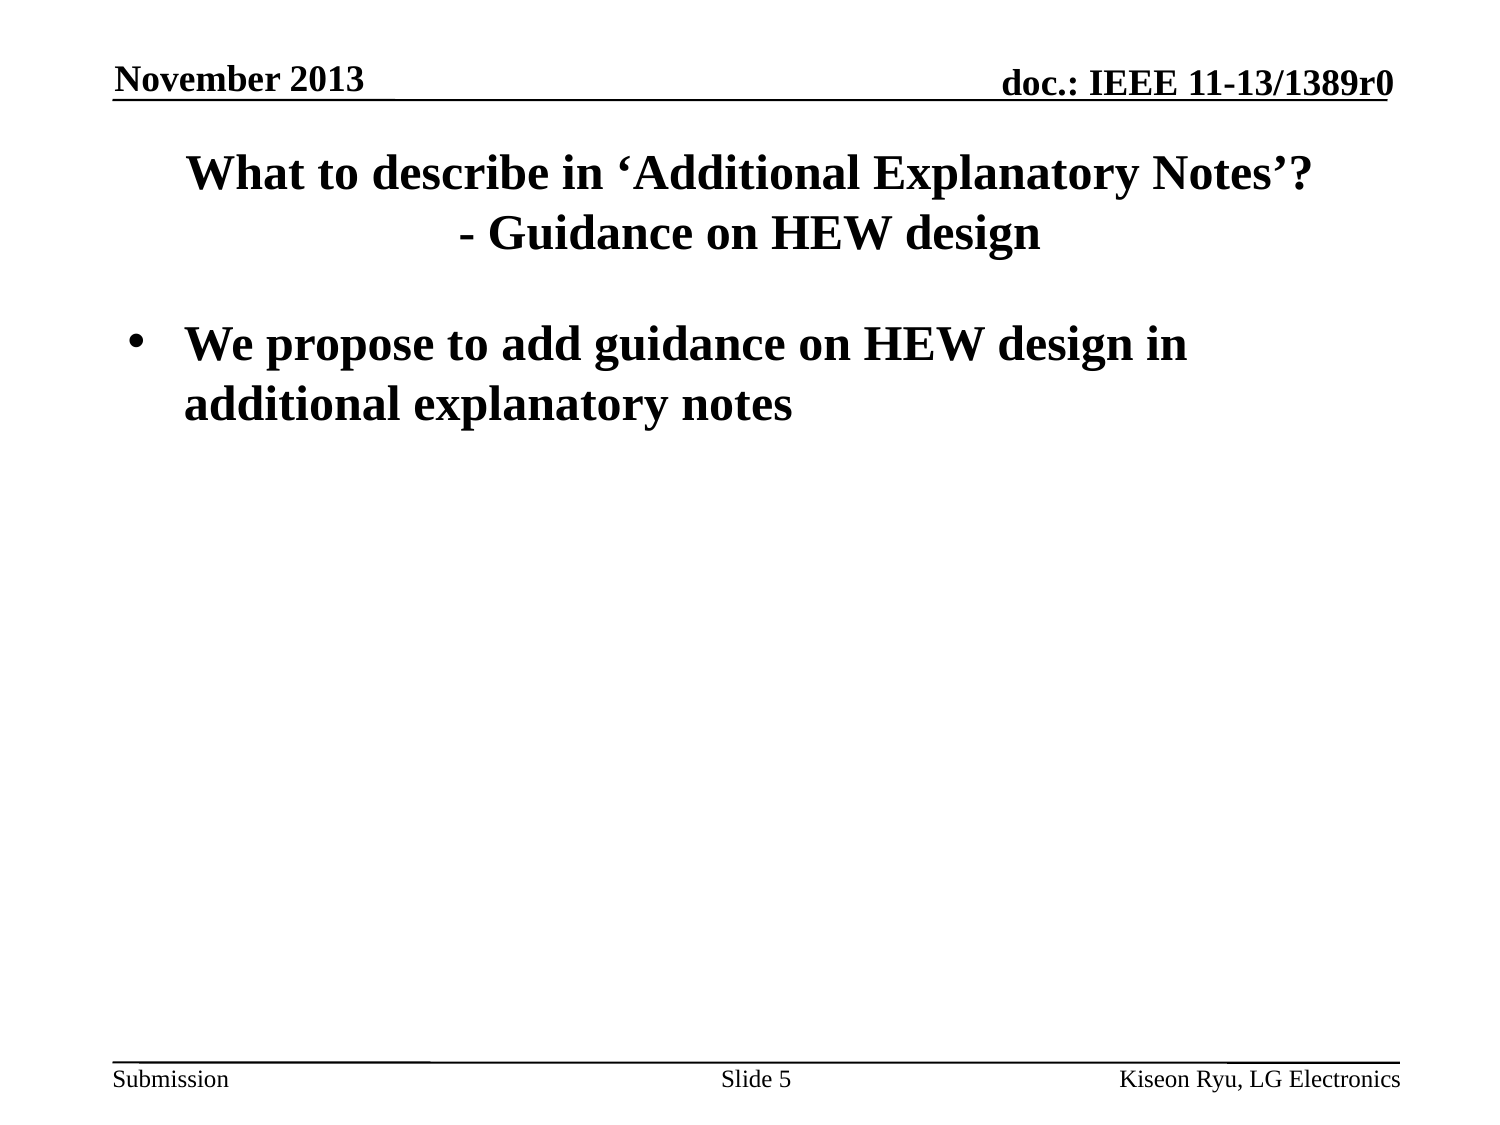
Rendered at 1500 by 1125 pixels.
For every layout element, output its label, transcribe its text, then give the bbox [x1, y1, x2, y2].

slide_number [114, 54, 423, 100]
footer Kiseon Ryu, LG Electronics [878, 1061, 1402, 1093]
list We propose to add guidance on HEW design in additional explanatory notes [112, 302, 1388, 1048]
title What to describe in ‘Additional Explanatory Notes’? - Guidance on HEW design [112, 112, 1388, 288]
slide_number Slide 5 [712, 1061, 800, 1123]
